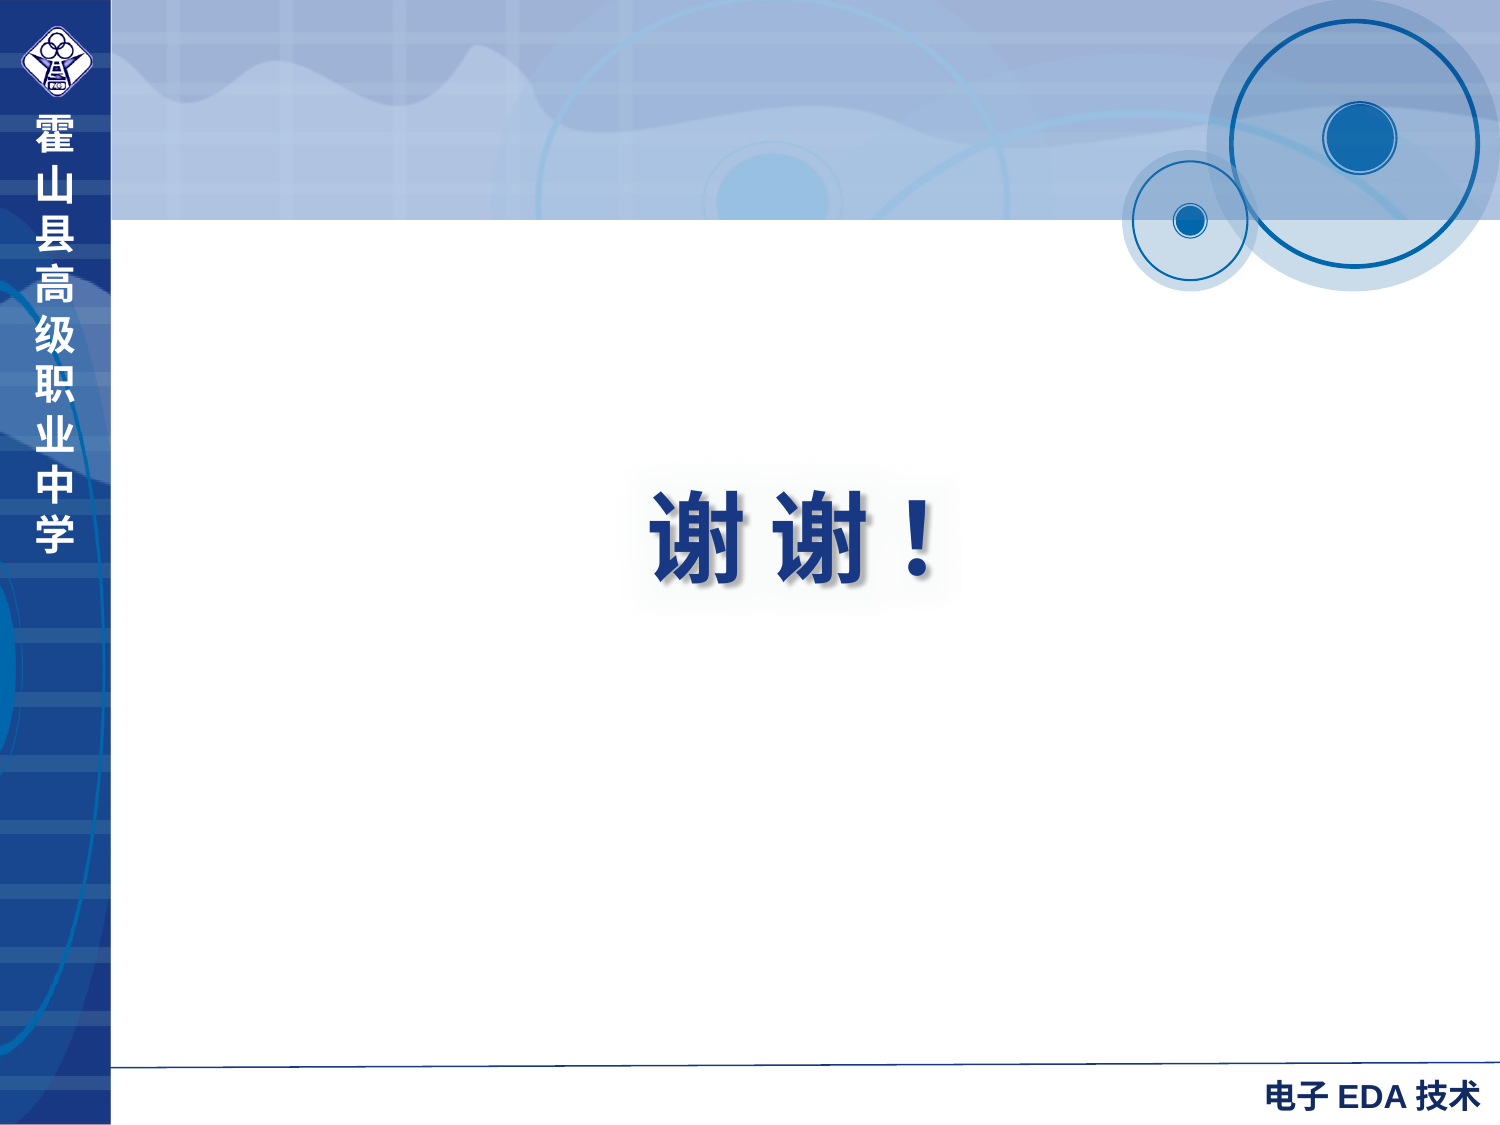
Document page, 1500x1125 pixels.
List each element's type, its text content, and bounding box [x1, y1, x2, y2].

picture [0, 0, 111, 1125]
text_box 谢 谢 ！ [631, 468, 1034, 594]
picture [112, 0, 1500, 220]
